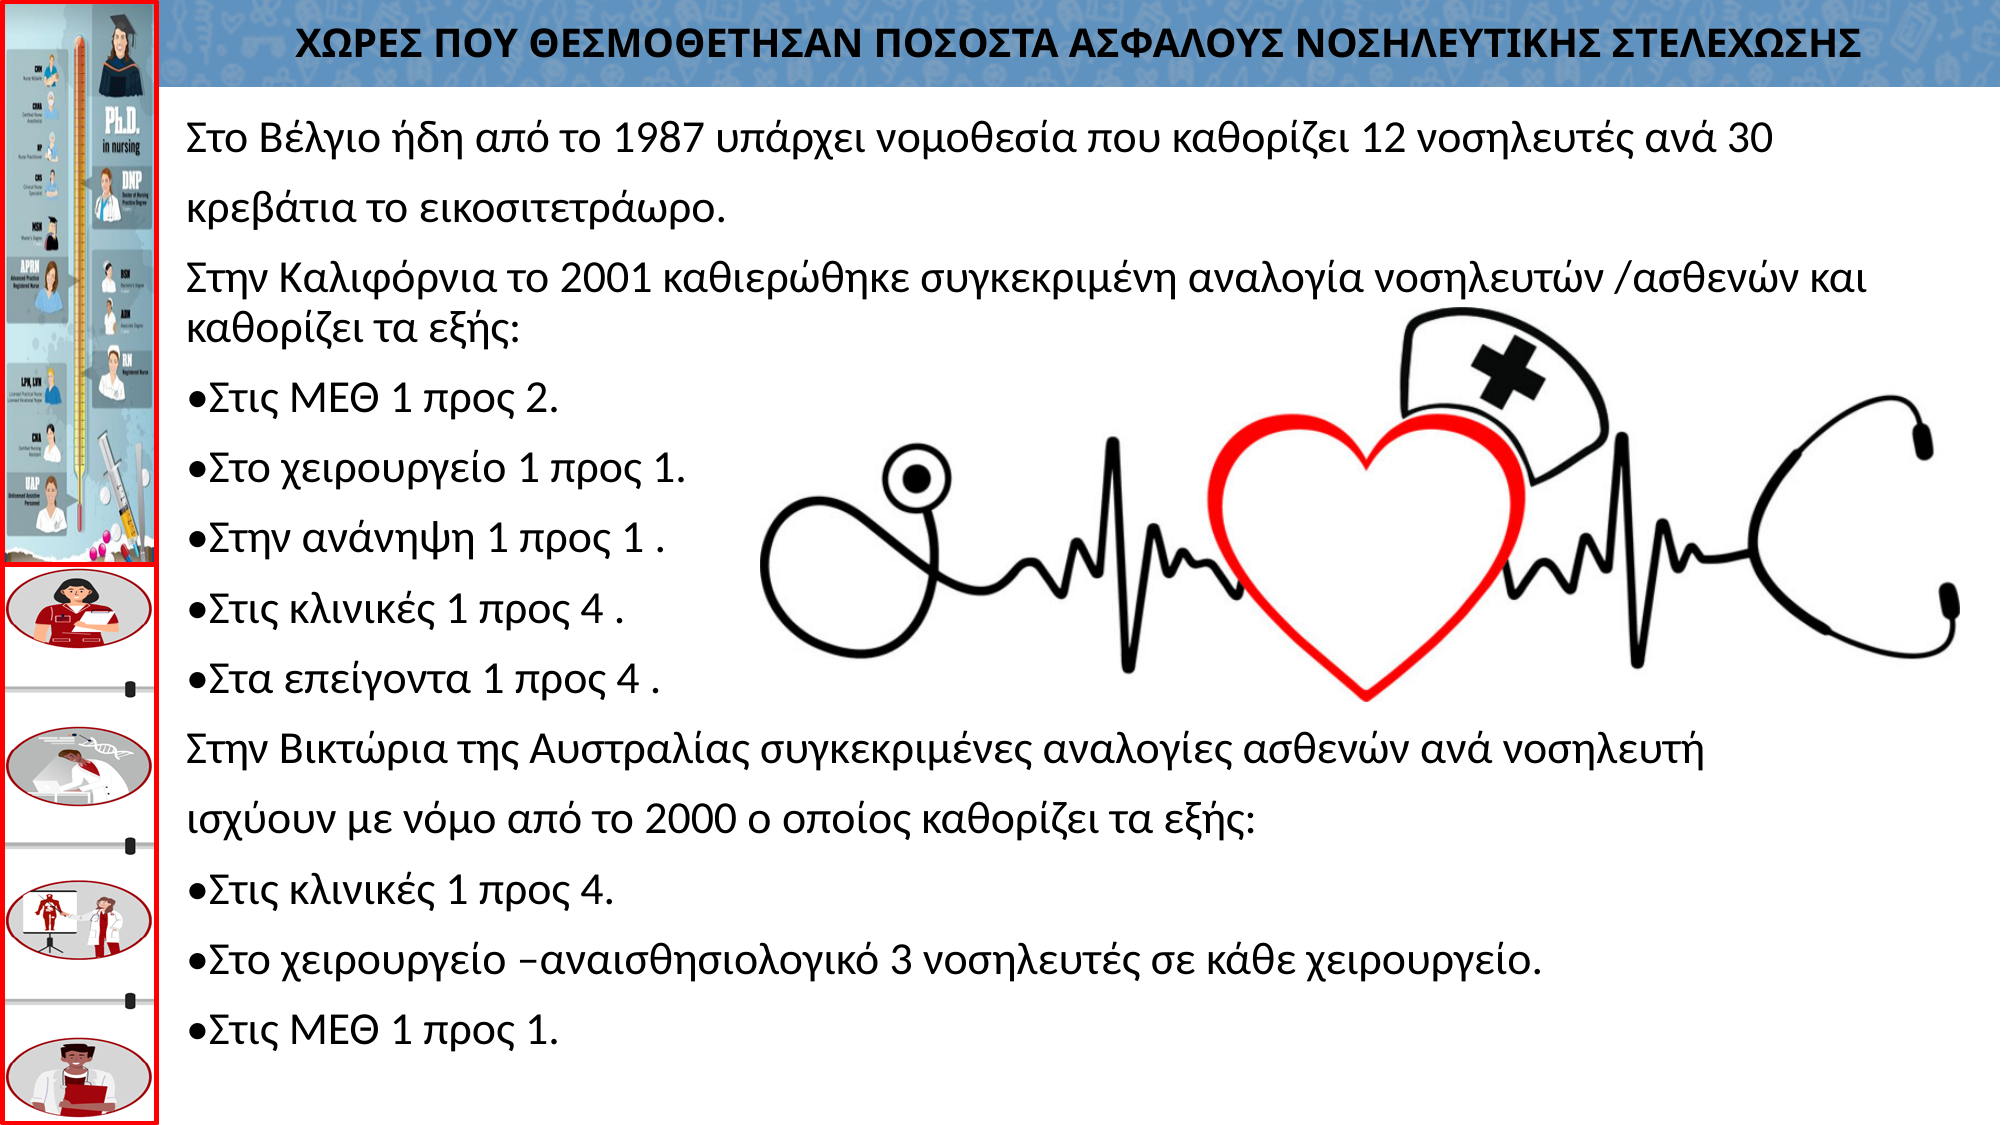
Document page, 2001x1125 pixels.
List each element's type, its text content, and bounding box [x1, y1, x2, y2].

list Στο Βέλγιο ήδη από το 1987 υπάρχει νομοθεσία που καθορίζει 12 νοσηλευτές ανά 30 κρεβάτια το εικοσιτετράωρο. Στην Καλιφόρνια το 2001 καθιερώθηκε συγκεκριμένη αναλογία νοσηλευτών /ασθενών και καθορίζει τα εξής: •Στις ΜΕΘ 1 προς 2. •Στο χειρουργείο 1 προς 1. •Στην ανάνηψη 1 προς 1 . •Στις κλινικές 1 προς 4 . •Στα επείγοντα 1 προς 4 . Στην Βικτώρια της Αυστραλίας συγκεκριμένες αναλογίες ασθενών ανά νοσηλευτή ισχύουν με νόμο από το 2000 ο οποίος καθορίζει τα εξής: •Στις κλινικές 1 προς 4. •Στο χειρουργείο –αναισθησιολογικό 3 νοσηλευτές σε κάθε χειρουργείο. •Στις ΜΕΘ 1 προς 1. [171, 104, 1985, 1109]
picture [760, 307, 1960, 702]
picture [0, 0, 2000, 1125]
